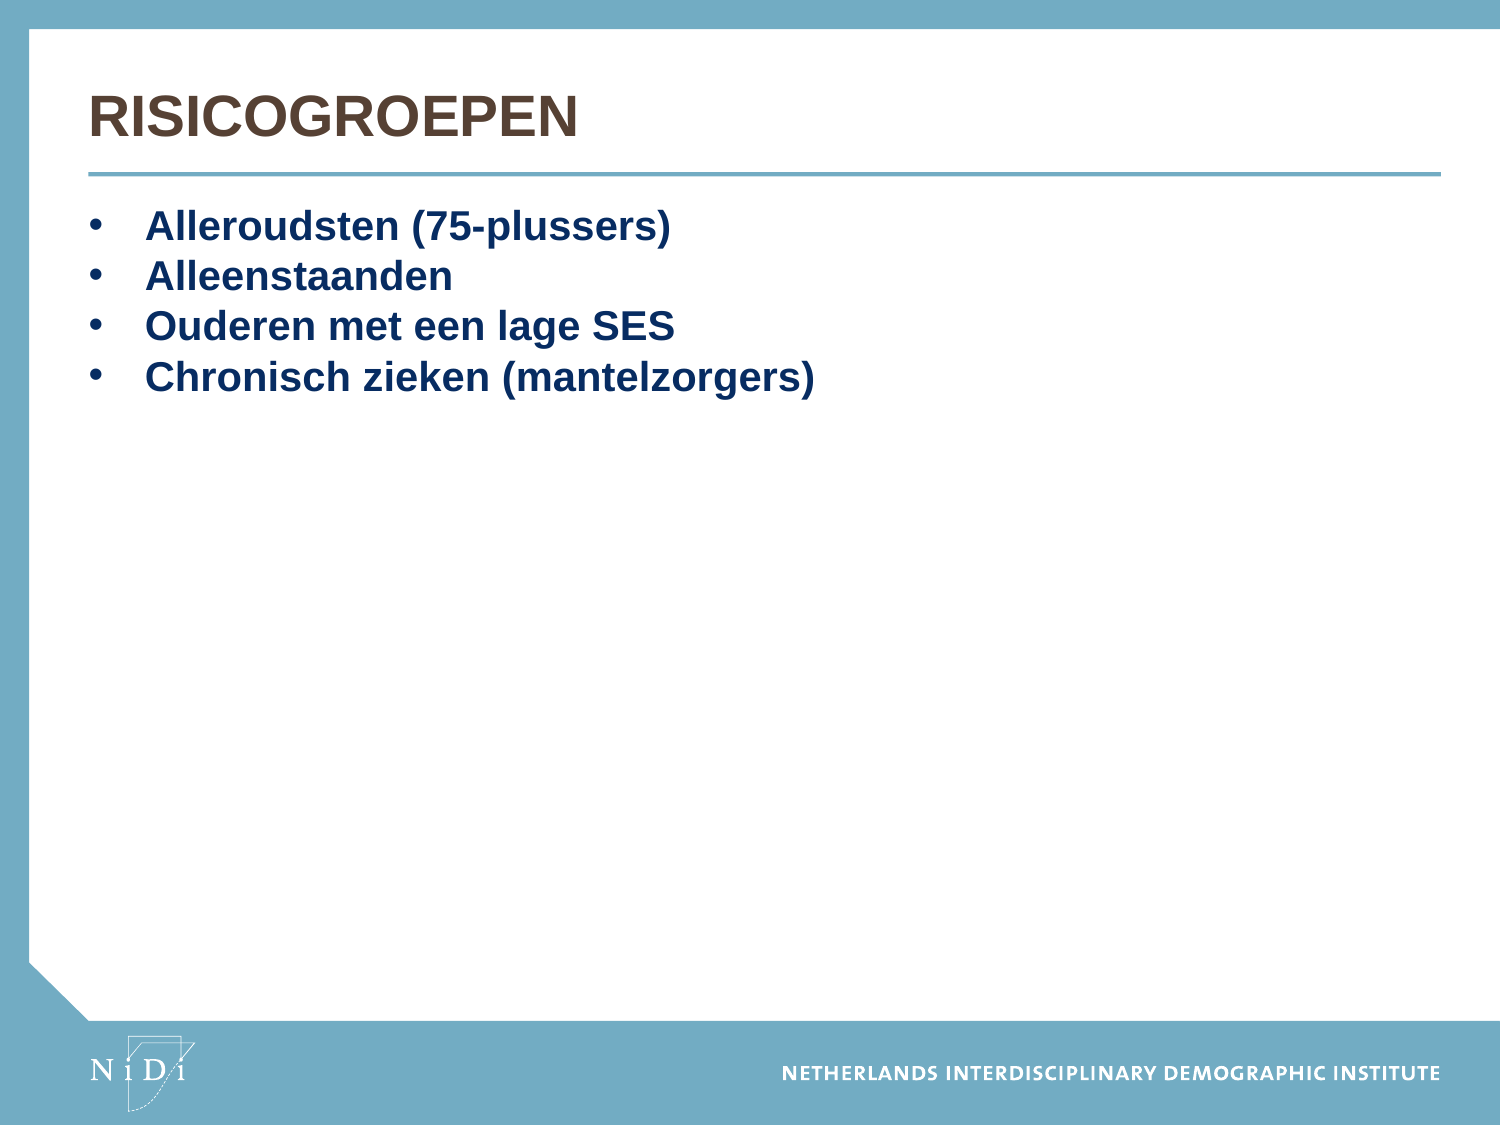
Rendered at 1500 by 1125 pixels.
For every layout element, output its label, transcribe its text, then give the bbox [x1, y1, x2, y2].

title Risicogroepen [88, 41, 1441, 148]
list Alleroudsten (75-plussers) Alleenstaanden Ouderen met een lage SES Chronisch zieken (mantelzorgers) [88, 199, 1441, 949]
